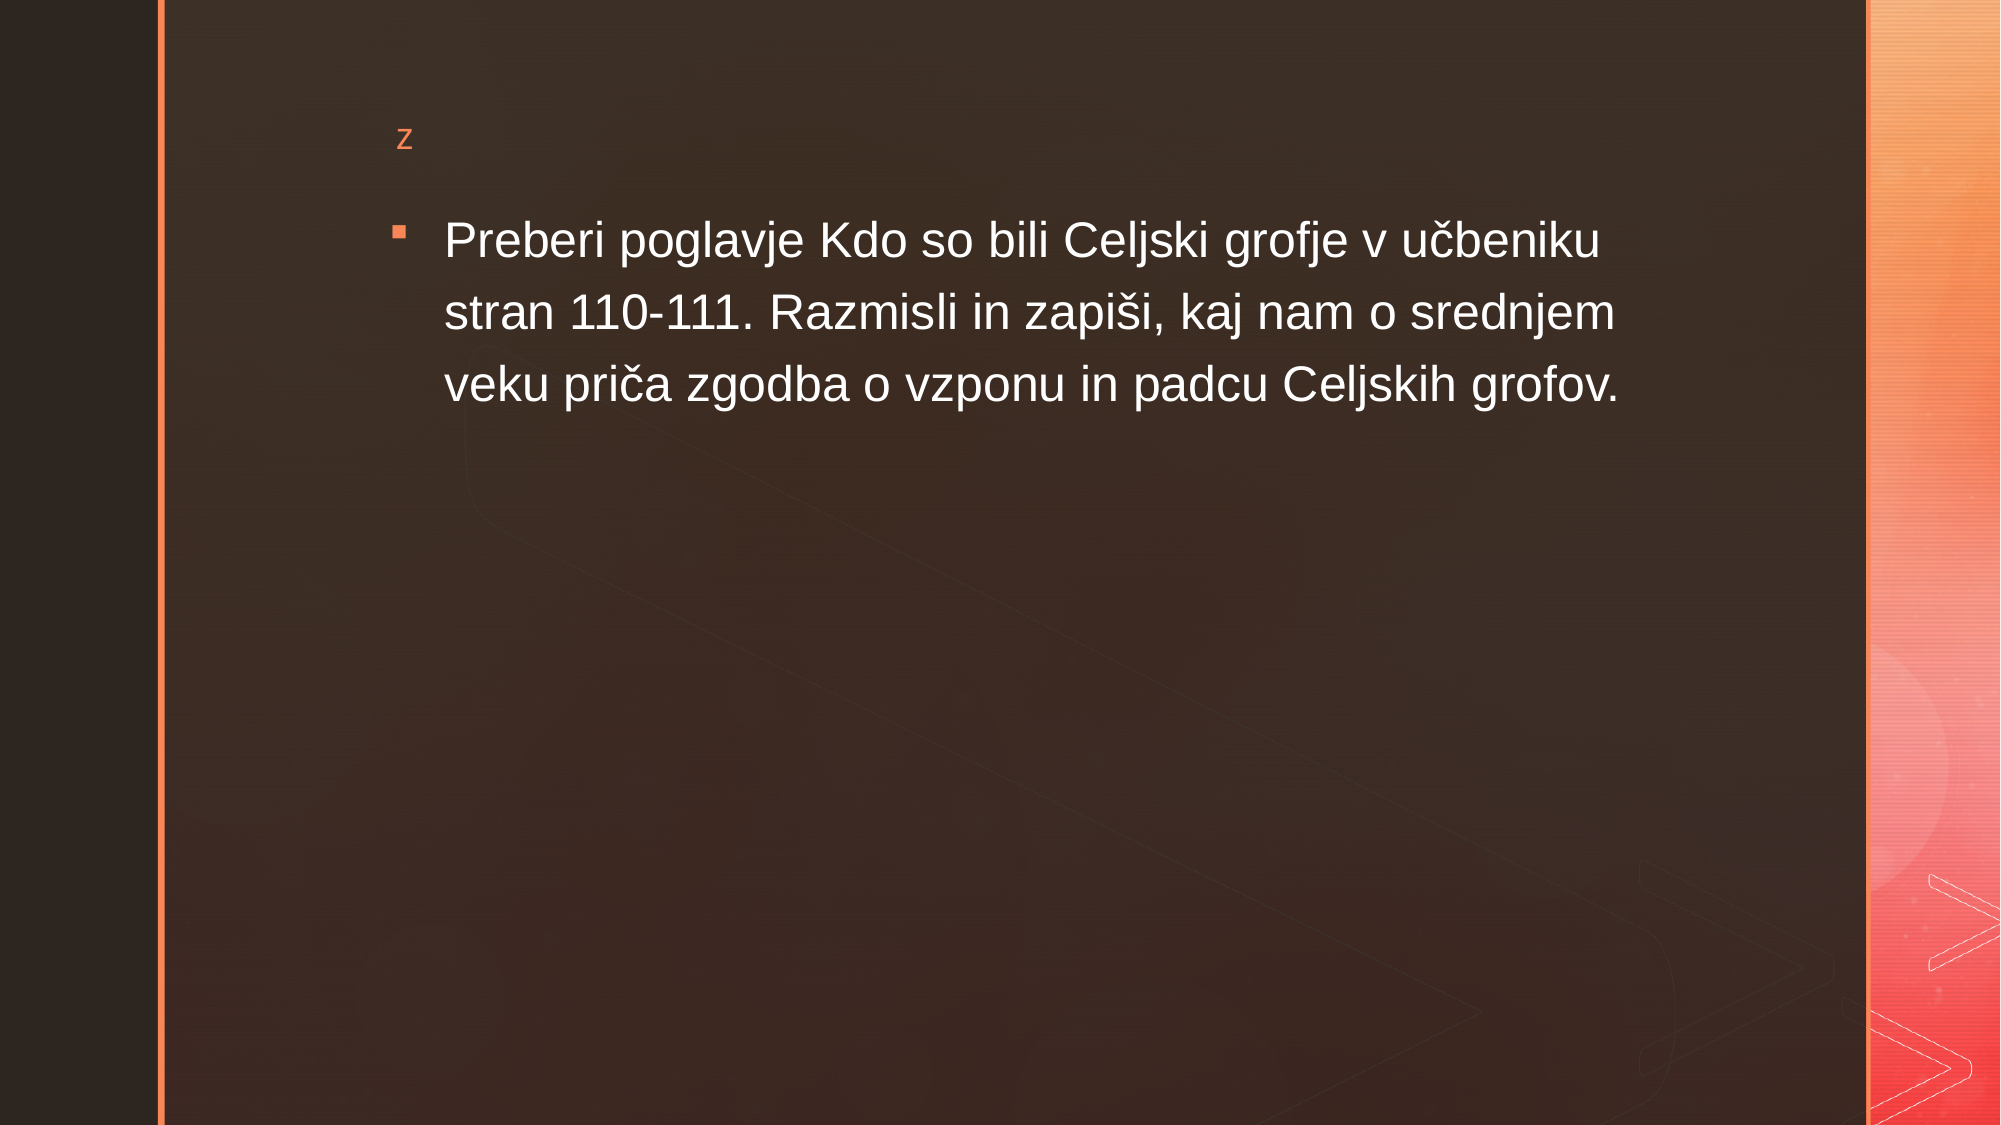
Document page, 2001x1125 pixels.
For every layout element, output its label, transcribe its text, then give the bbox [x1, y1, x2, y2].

picture [1871, 0, 2001, 1125]
list Preberi poglavje Kdo so bili Celjski grofje v učbeniku stran 110-111. Razmisli in zapiši, kaj nam o srednjem veku priča zgodba o vzponu in padcu Celjskih grofov. [373, 160, 1652, 447]
